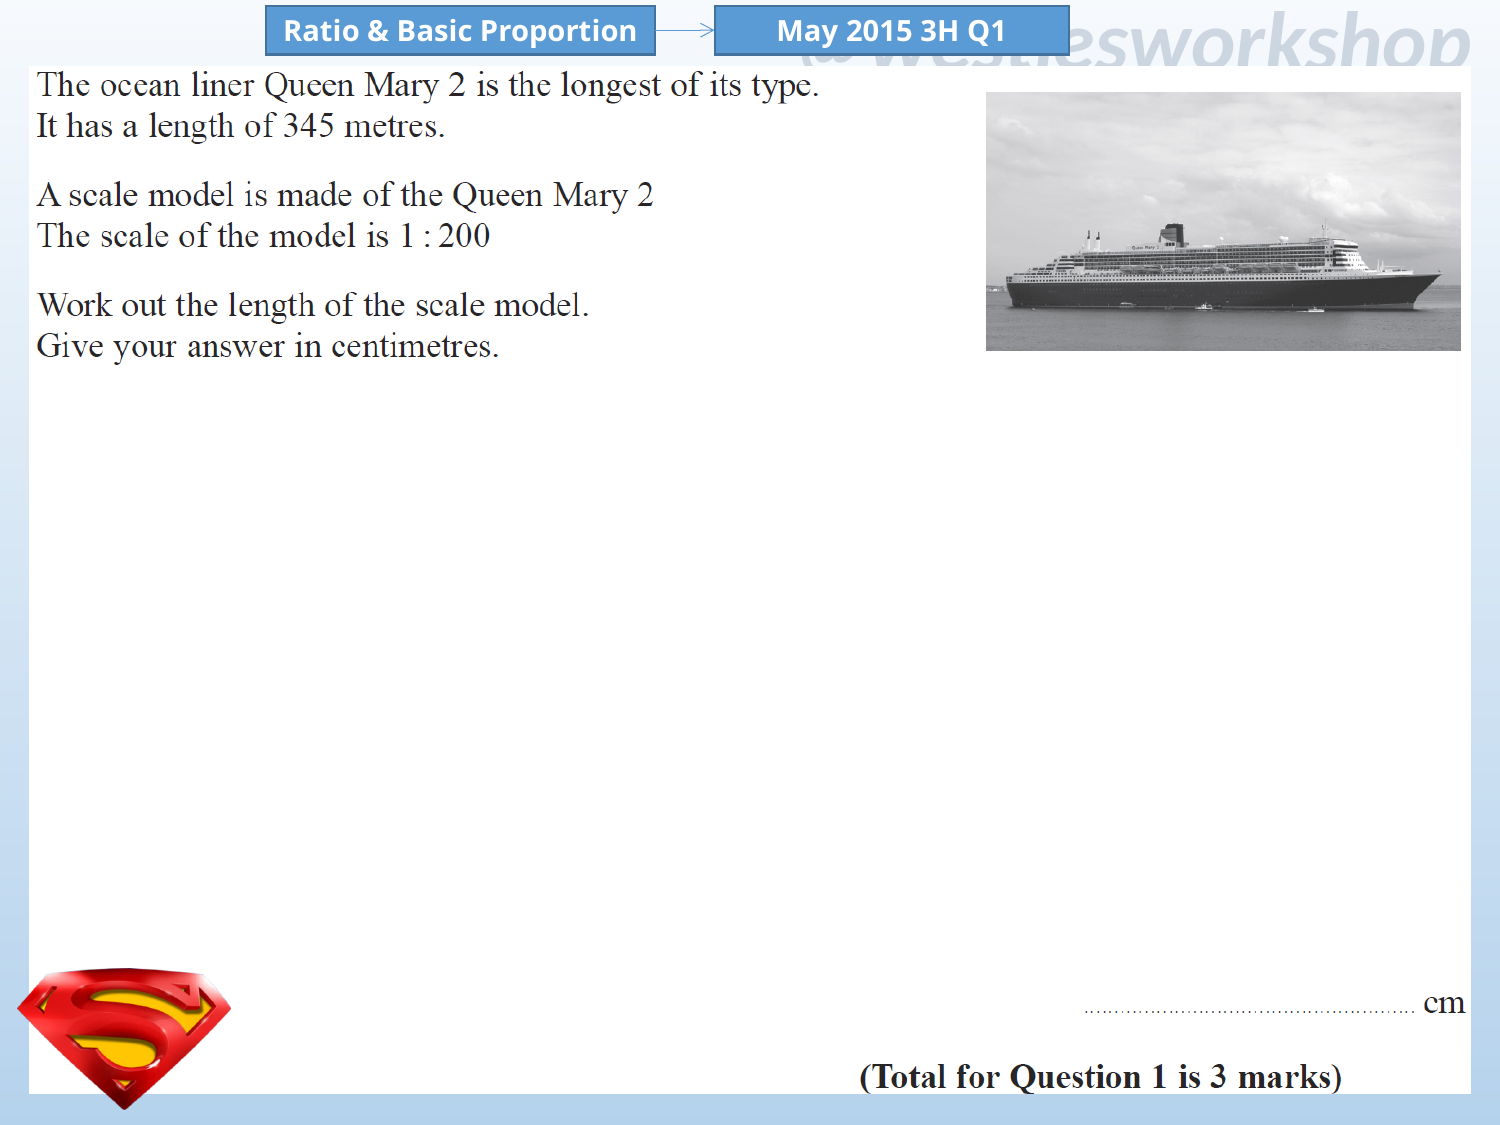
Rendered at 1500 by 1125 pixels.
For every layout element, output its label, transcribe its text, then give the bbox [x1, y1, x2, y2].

text_box Ratio & Basic Proportion [265, 5, 656, 56]
picture [17, 66, 1471, 1110]
text_box May 2015 3H Q1 [714, 5, 1070, 56]
